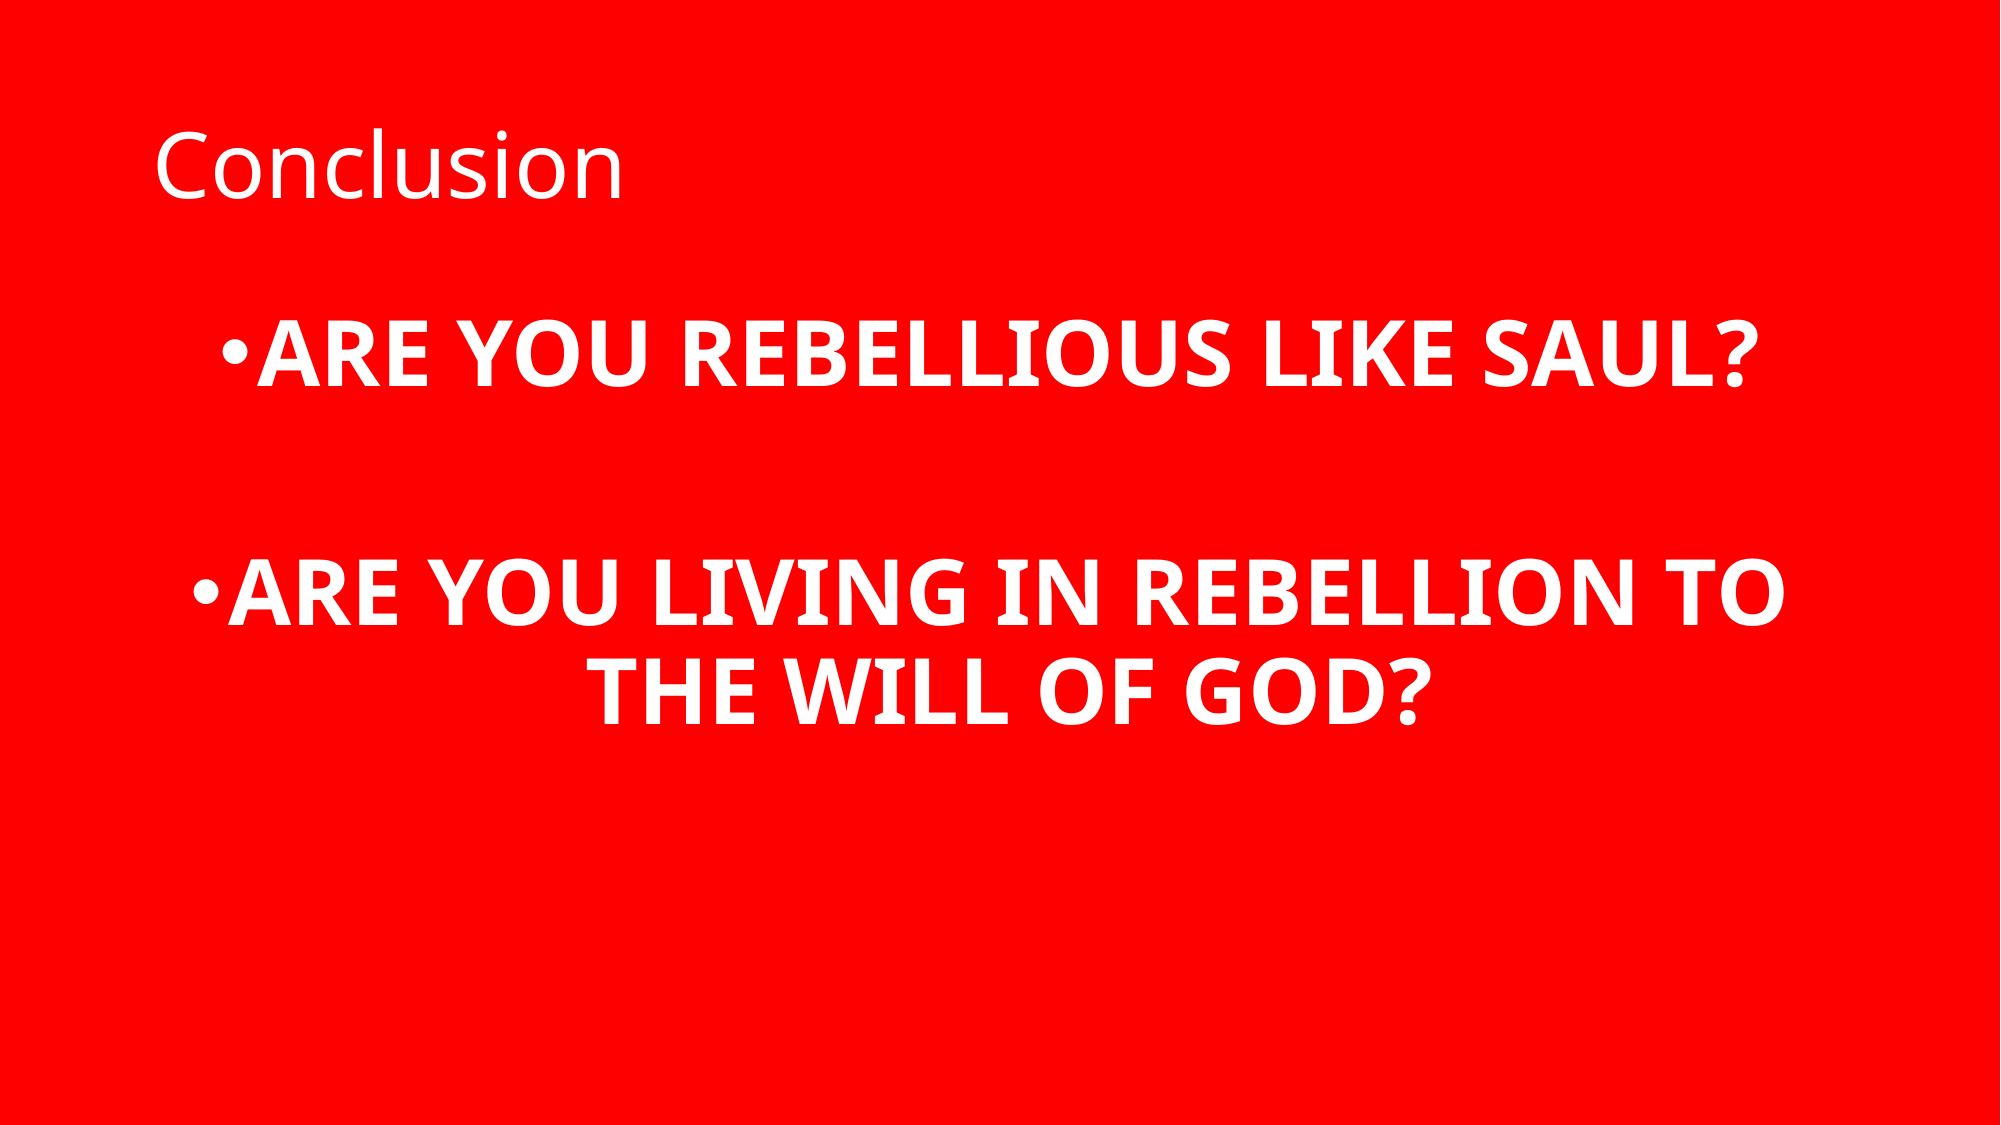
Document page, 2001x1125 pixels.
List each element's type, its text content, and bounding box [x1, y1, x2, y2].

list ARE YOU REBELLIOUS LIKE SAUL? ARE YOU LIVING IN REBELLION TO THE WILL OF GOD? [137, 299, 1844, 1014]
title Conclusion [137, 59, 1863, 278]
